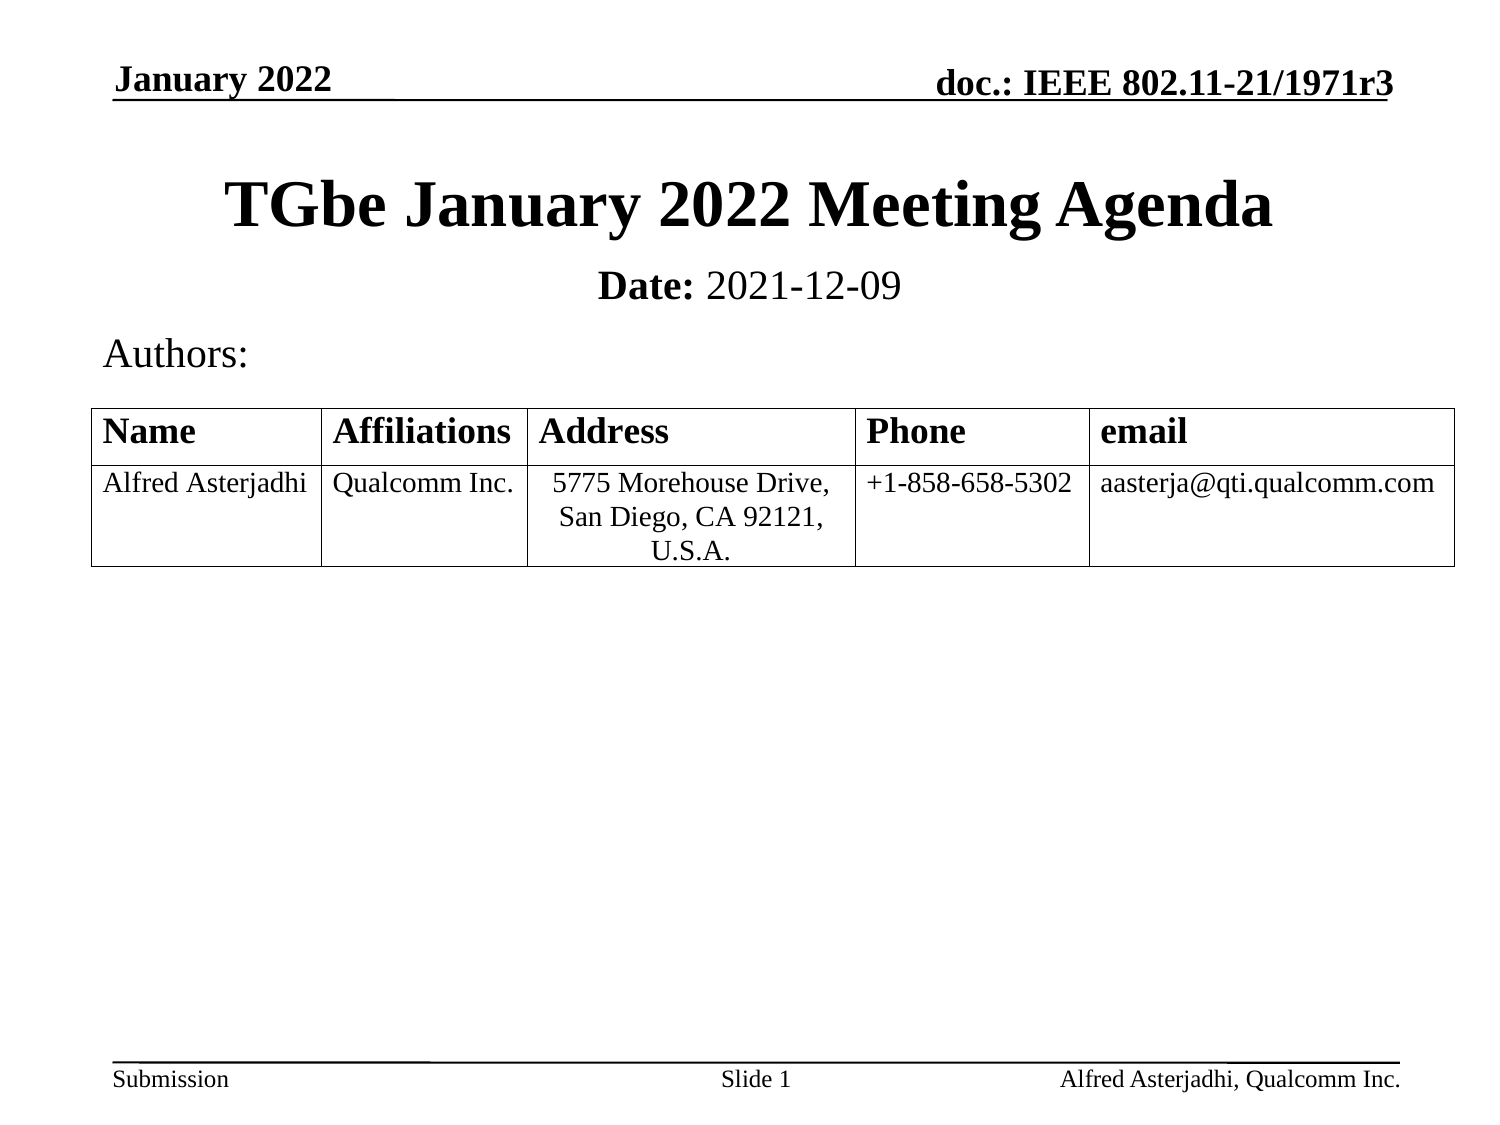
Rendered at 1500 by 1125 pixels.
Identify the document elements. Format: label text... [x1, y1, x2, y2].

text_box Authors: [87, 318, 325, 381]
title TGbe January 2022 Meeting Agenda [112, 112, 1388, 249]
footer Alfred Asterjadhi, Qualcomm Inc. [902, 1061, 1402, 1093]
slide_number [114, 54, 493, 100]
slide_number Slide 1 [712, 1061, 800, 1123]
list Date: 2021-12-09 [112, 249, 1388, 316]
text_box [75, 407, 1477, 819]
